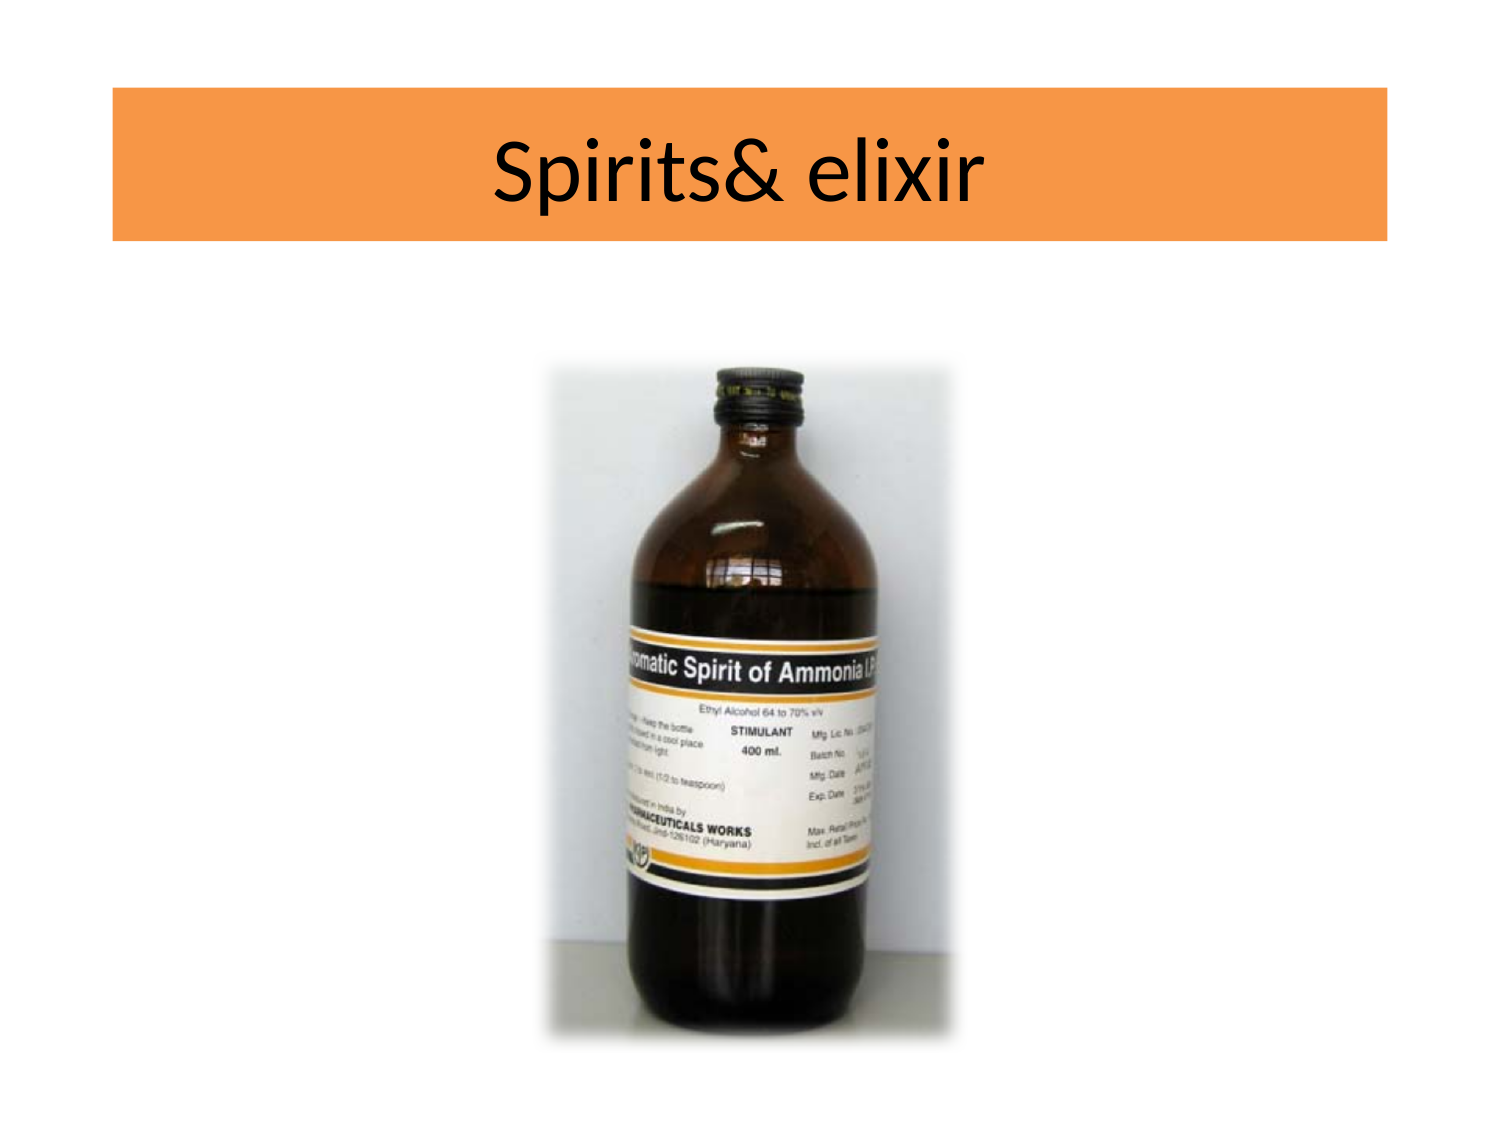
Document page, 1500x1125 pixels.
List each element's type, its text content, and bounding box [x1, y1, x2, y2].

picture [530, 349, 969, 1054]
title Spirits& elixir [112, 87, 1388, 242]
